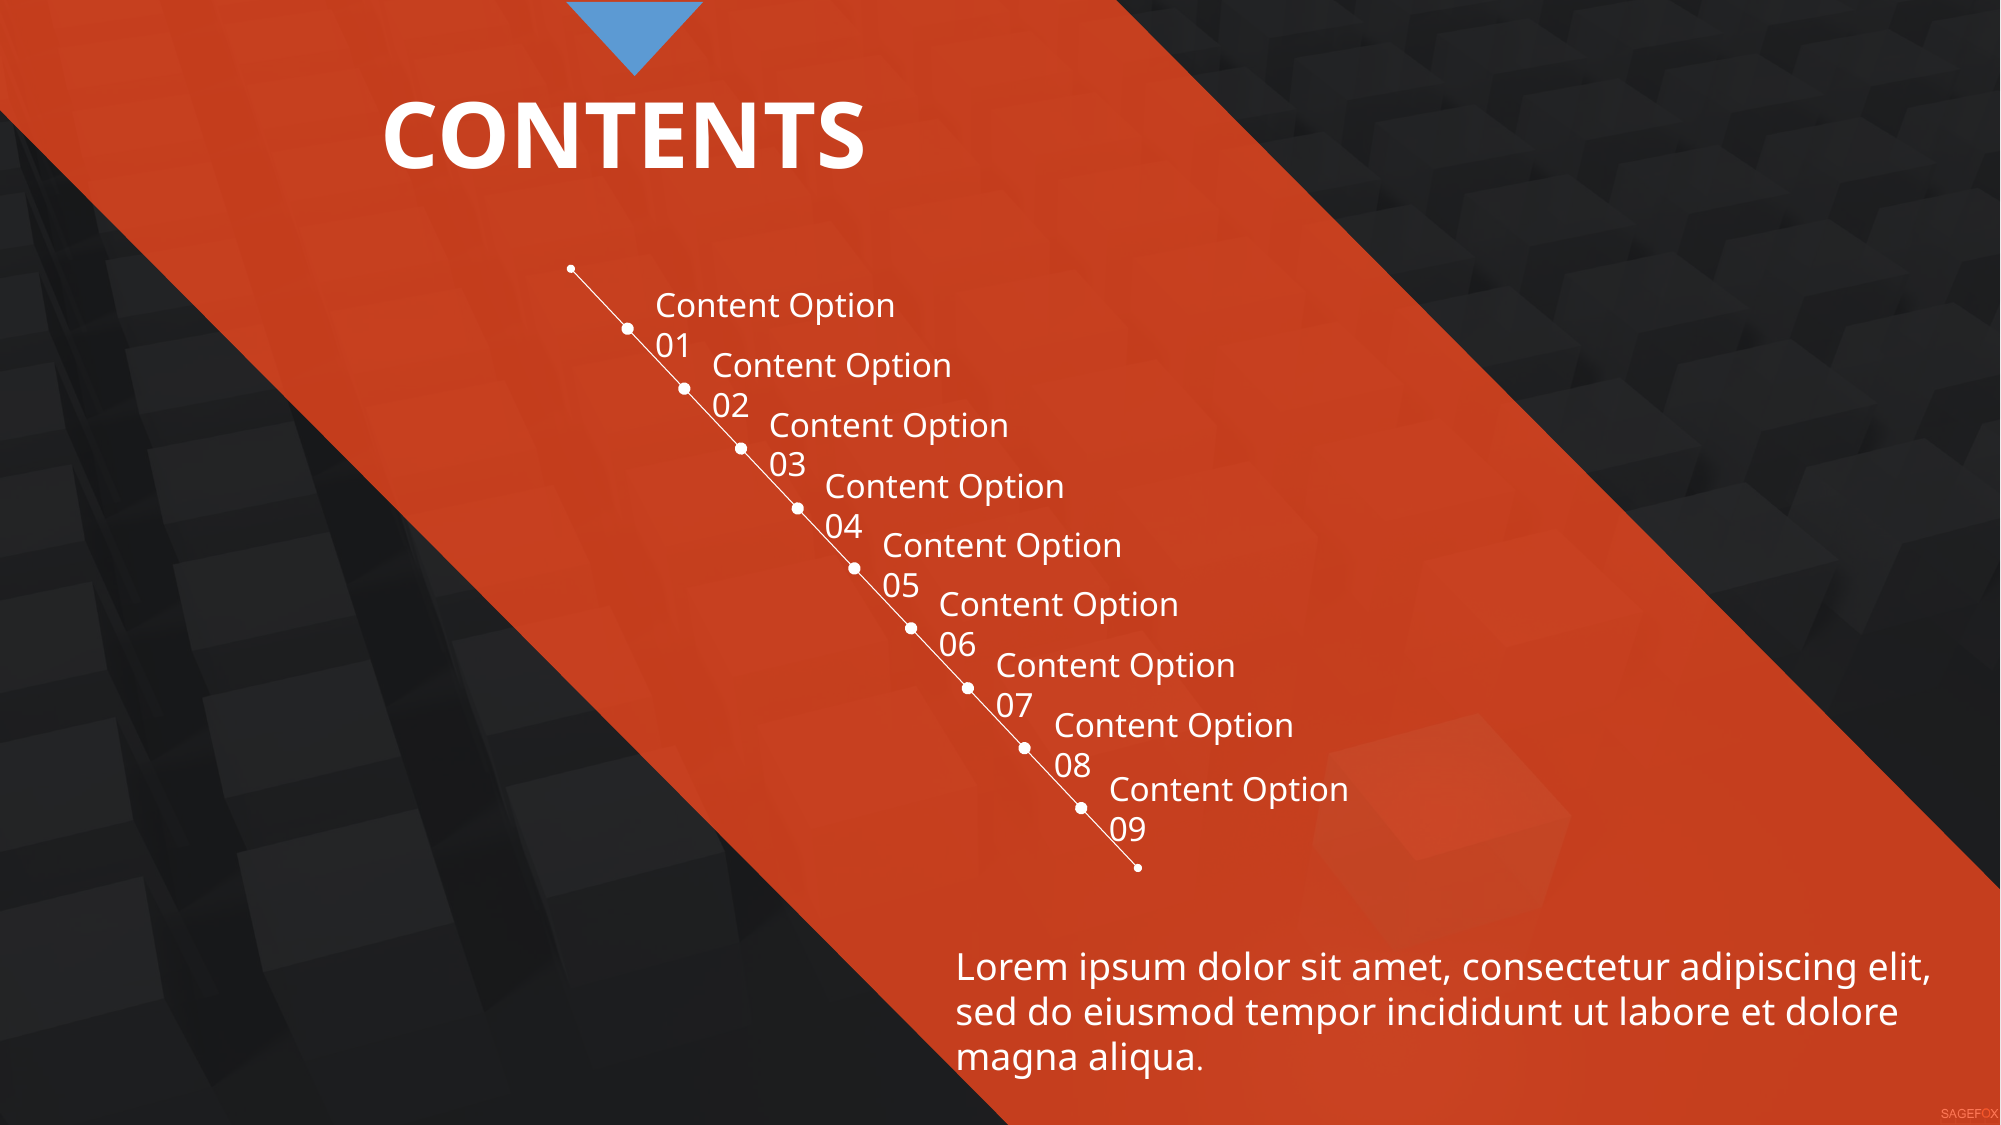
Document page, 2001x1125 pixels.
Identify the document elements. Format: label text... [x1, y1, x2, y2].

text_box [0, 0, 2000, 1058]
text_box CONTENTS [324, 69, 924, 194]
text_box Content Option 08 [1038, 696, 1339, 792]
text_box Content Option 07 [980, 636, 1281, 732]
text_box Content Option 06 [924, 576, 1224, 671]
text_box Content Option 02 [697, 336, 998, 432]
text_box Content Option 01 [640, 277, 941, 372]
text_box Content Option 05 [867, 517, 1168, 612]
text_box Content Option 04 [809, 458, 1110, 553]
text_box [967, 1085, 2000, 1125]
text_box Lorem ipsum dolor sit amet, consectetur adipiscing elit, sed do eiusmod tempor incididunt ut labore et dolore magna aliqua. [940, 935, 2000, 1085]
text_box Content Option 09 [1093, 761, 1394, 856]
text_box Content Option 03 [753, 396, 1054, 491]
text_box [563, 0, 706, 78]
